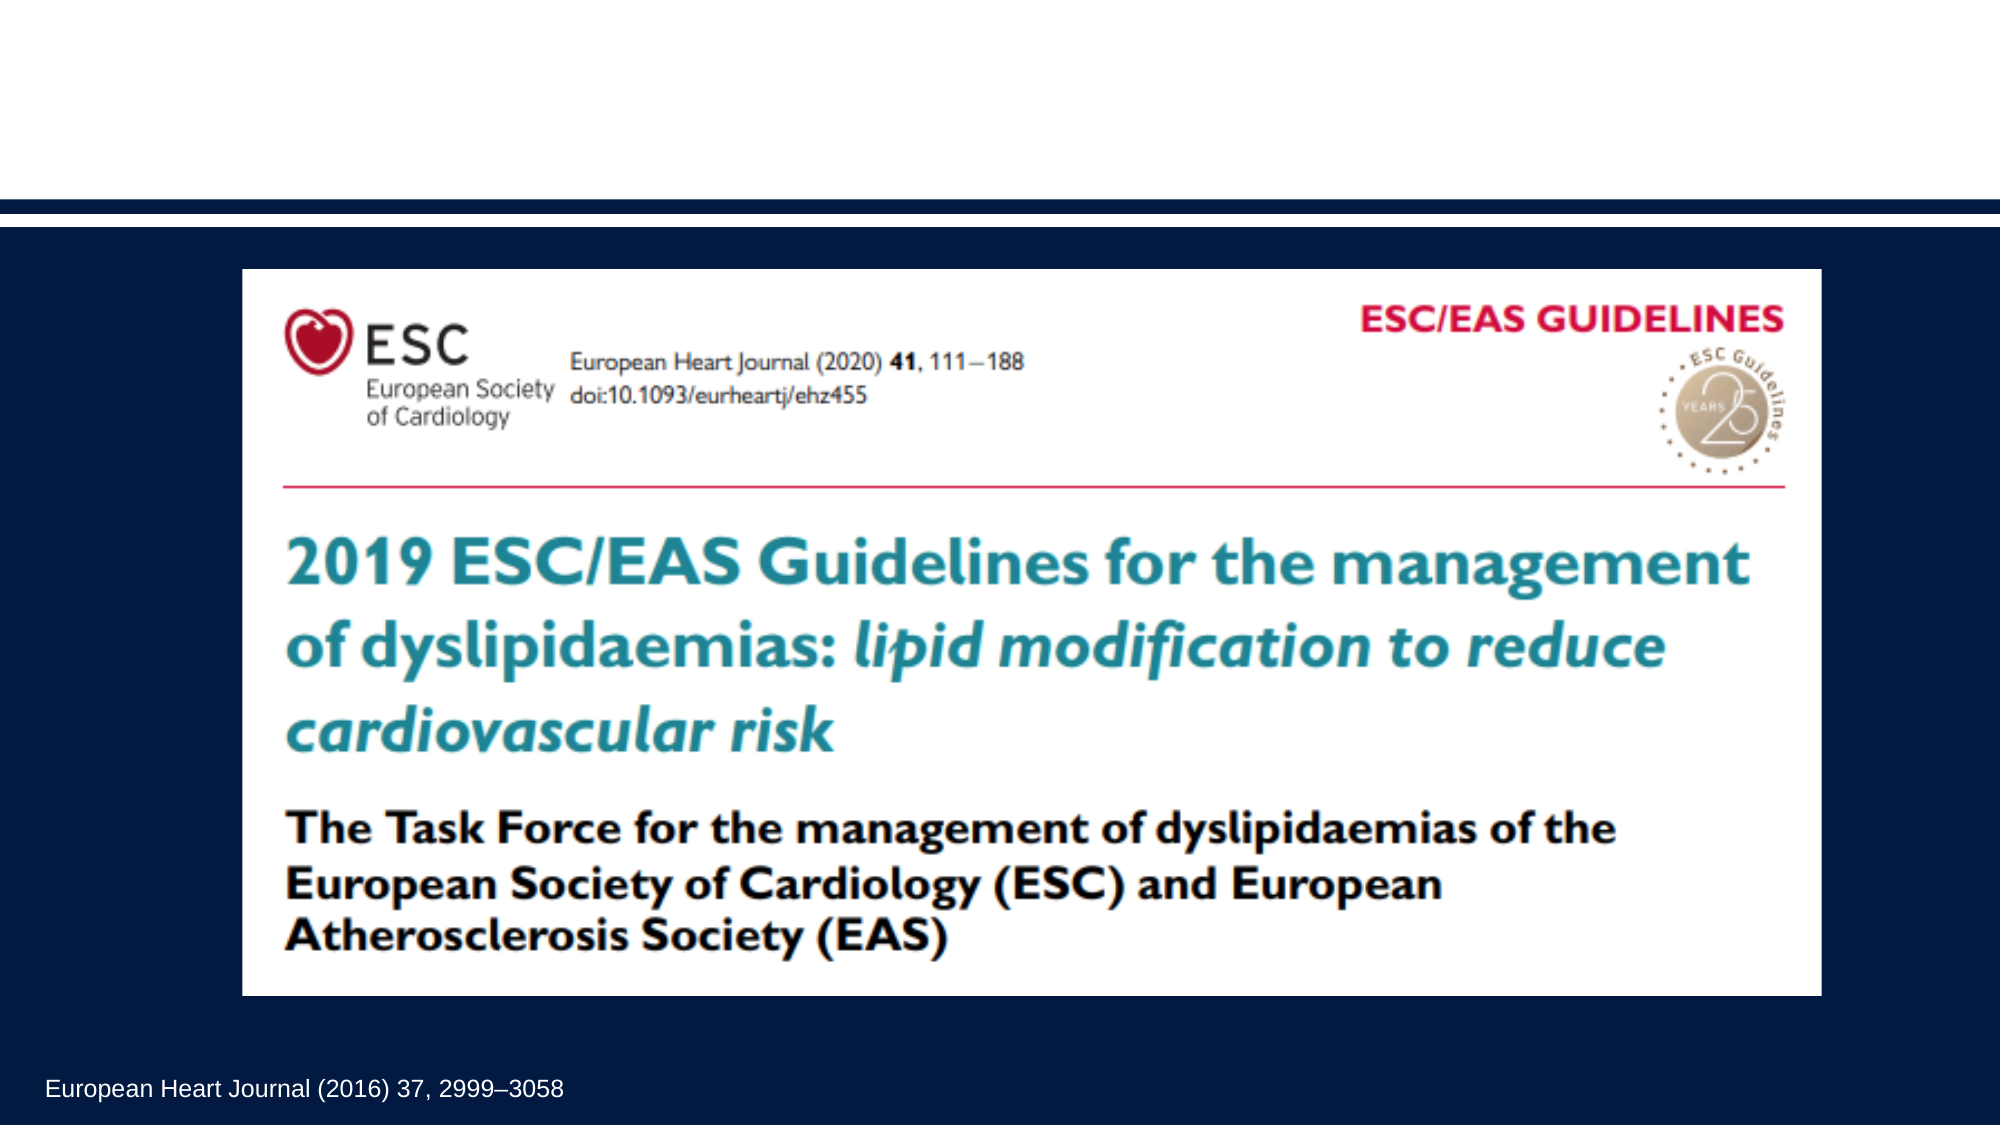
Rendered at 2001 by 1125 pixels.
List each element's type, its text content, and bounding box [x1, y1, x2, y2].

text_box European Heart Journal (2016) 37, 2999–3058 [30, 1065, 1016, 1110]
picture [242, 269, 1822, 996]
